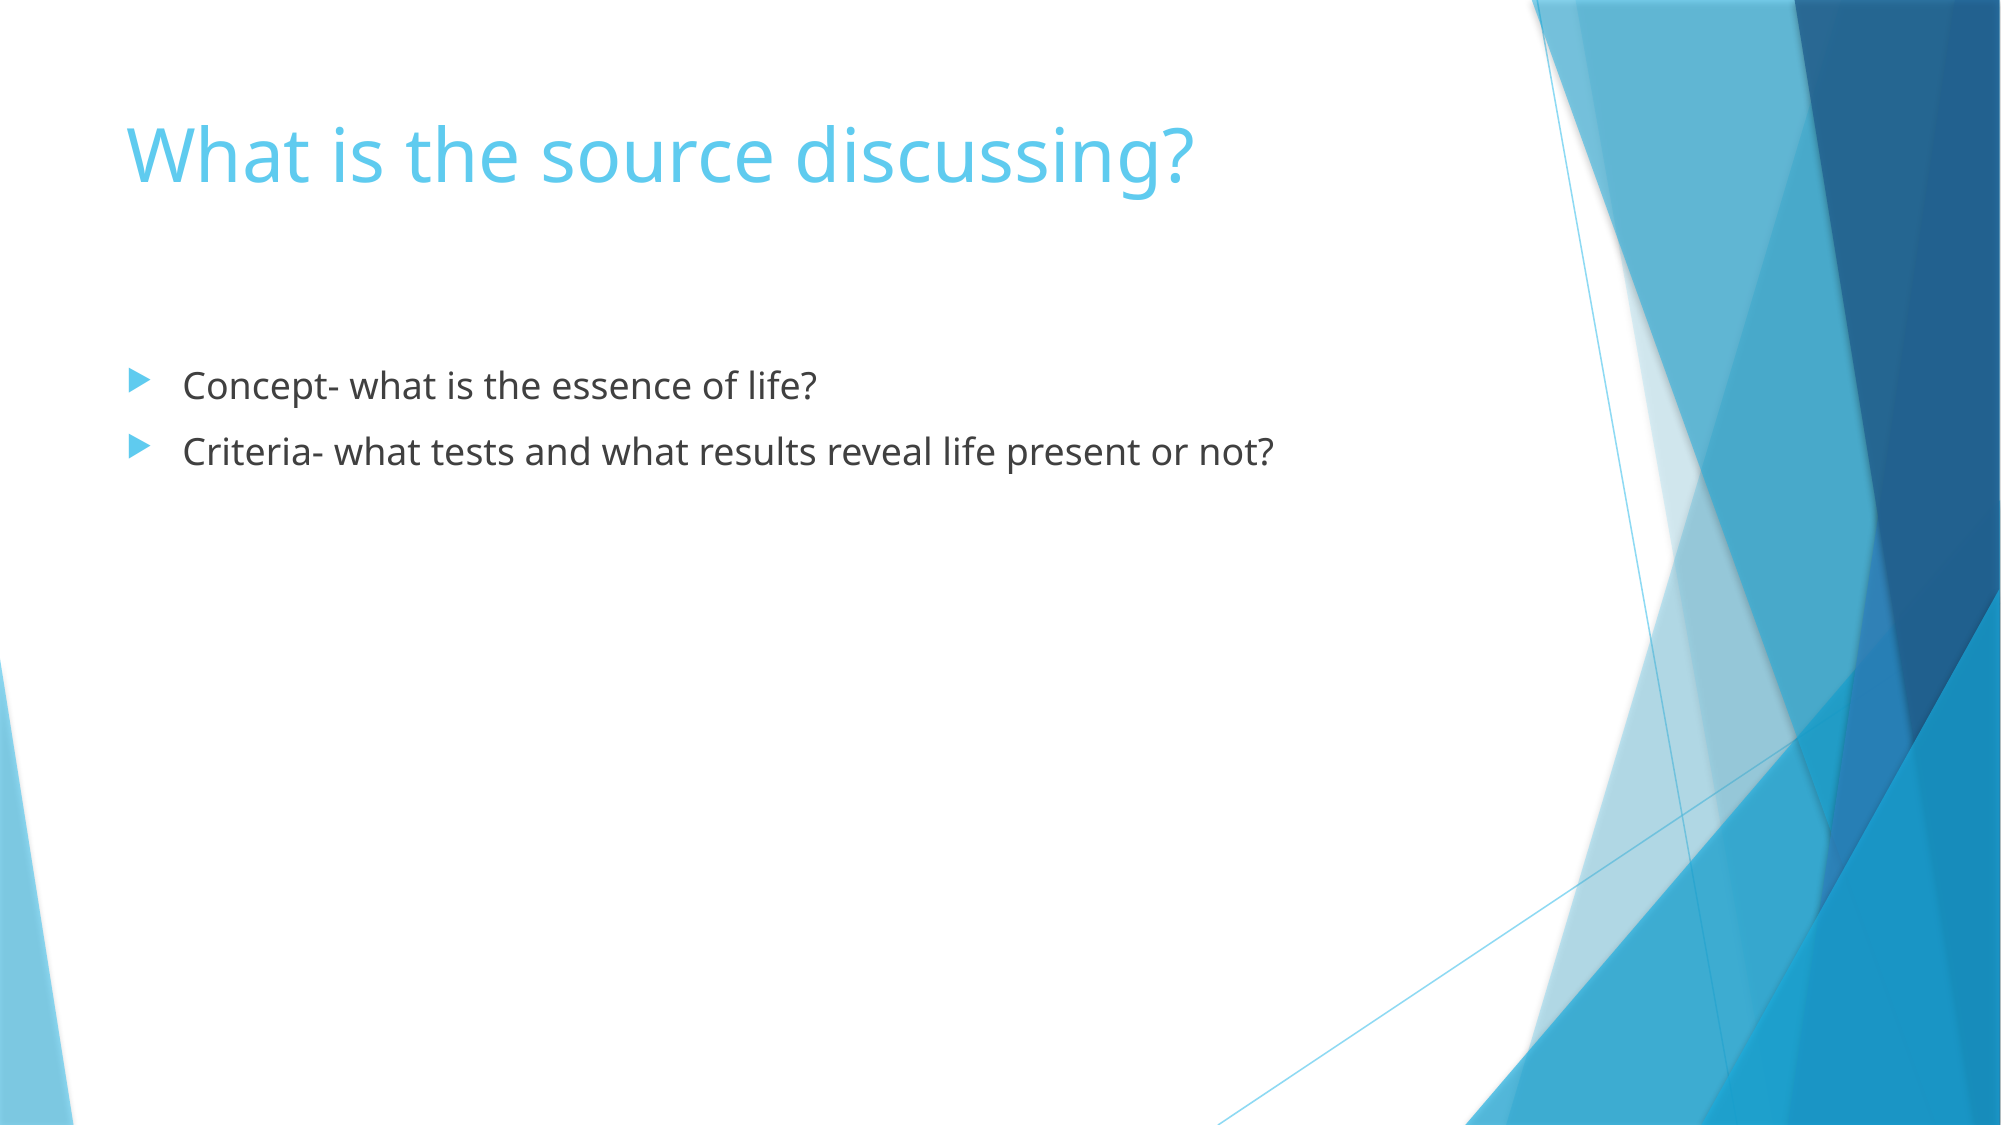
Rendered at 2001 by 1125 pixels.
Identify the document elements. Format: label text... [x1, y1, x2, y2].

title What is the source discussing? [111, 99, 1522, 317]
list Concept- what is the essence of life? Criteria- what tests and what results reveal life present or not? [111, 354, 1522, 992]
